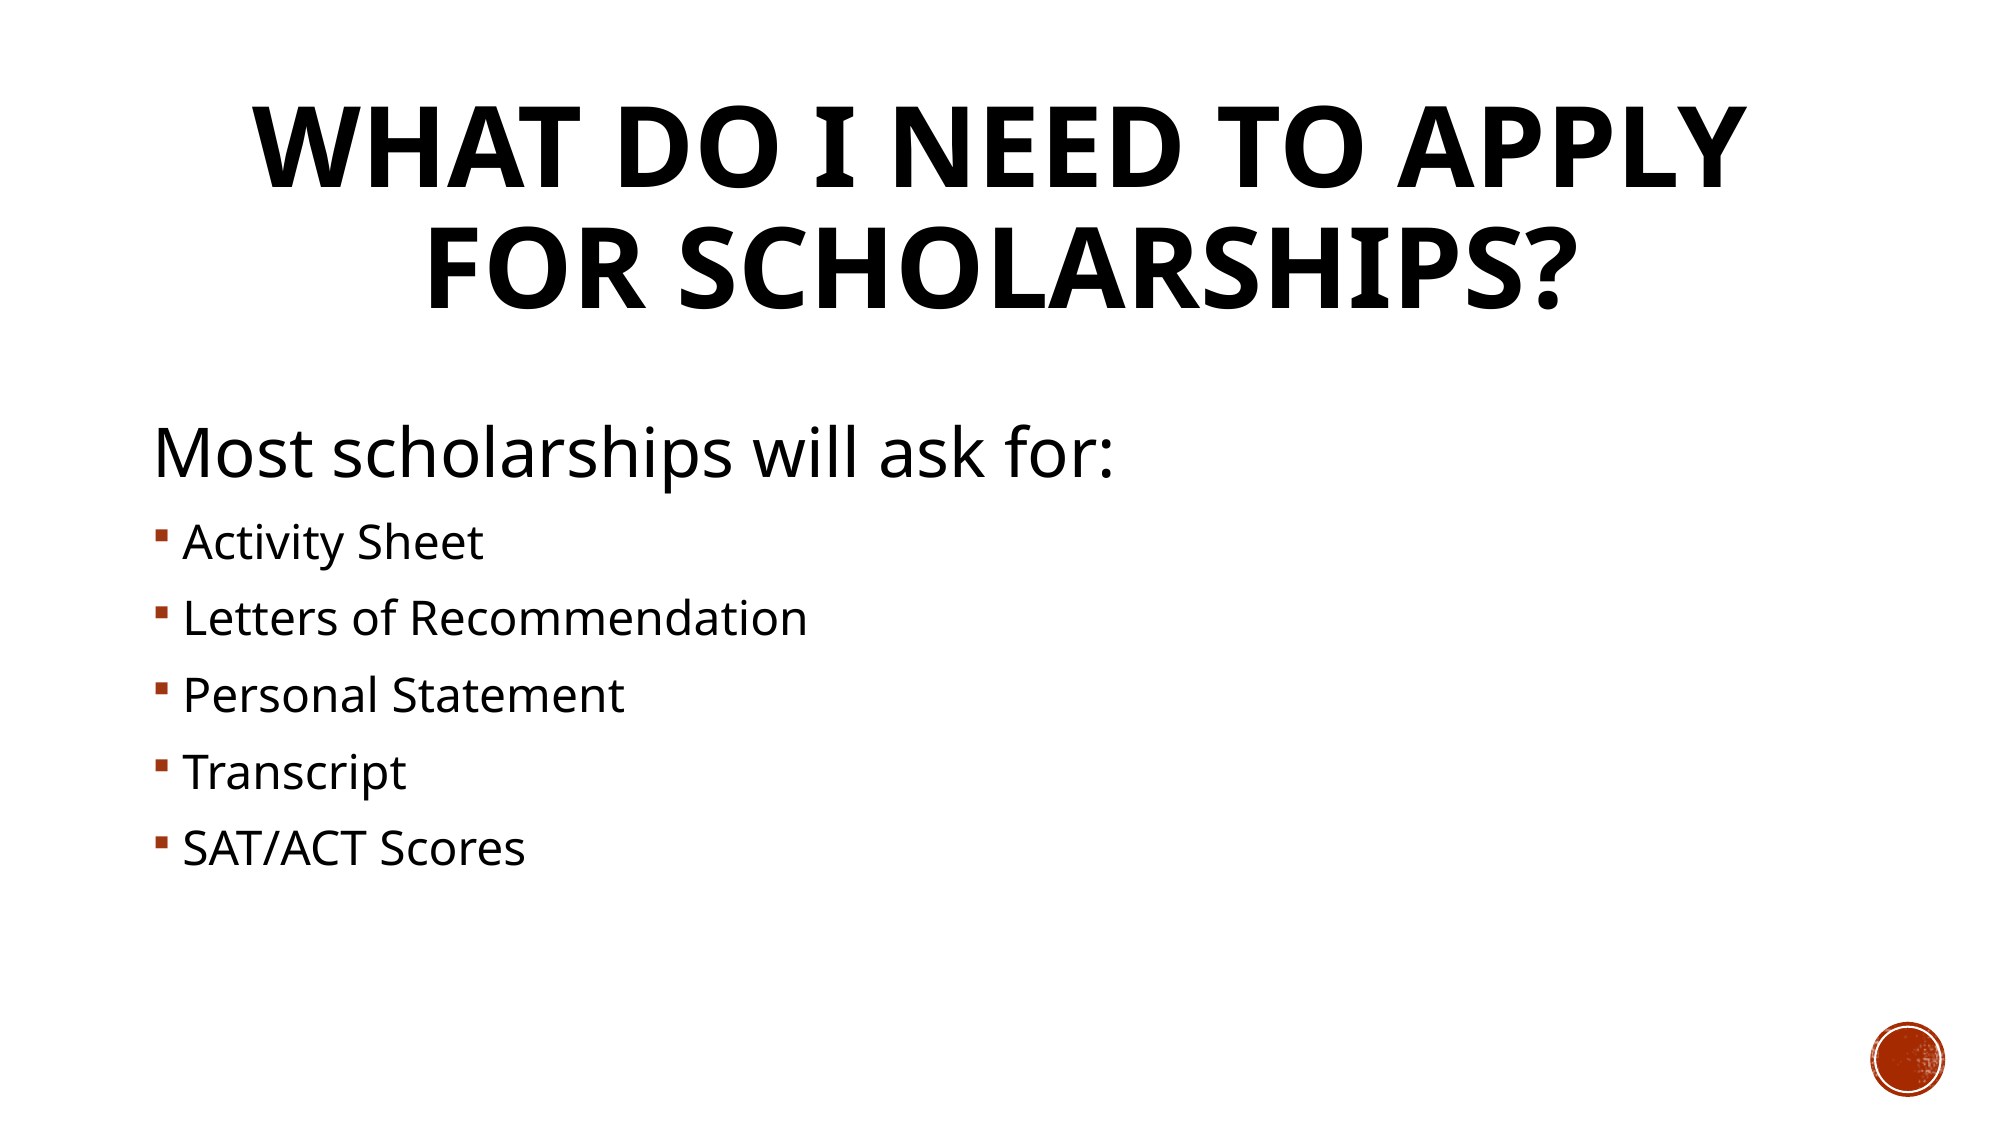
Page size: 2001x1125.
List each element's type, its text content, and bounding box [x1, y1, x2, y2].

list Most scholarships will ask for: Activity Sheet Letters of Recommendation Personal Statement Transcript SAT/ACT Scores [137, 411, 1863, 1125]
title WHAT DO I NEED TO APPLY FOR SCHOLARSHIPS? [175, 79, 1826, 344]
